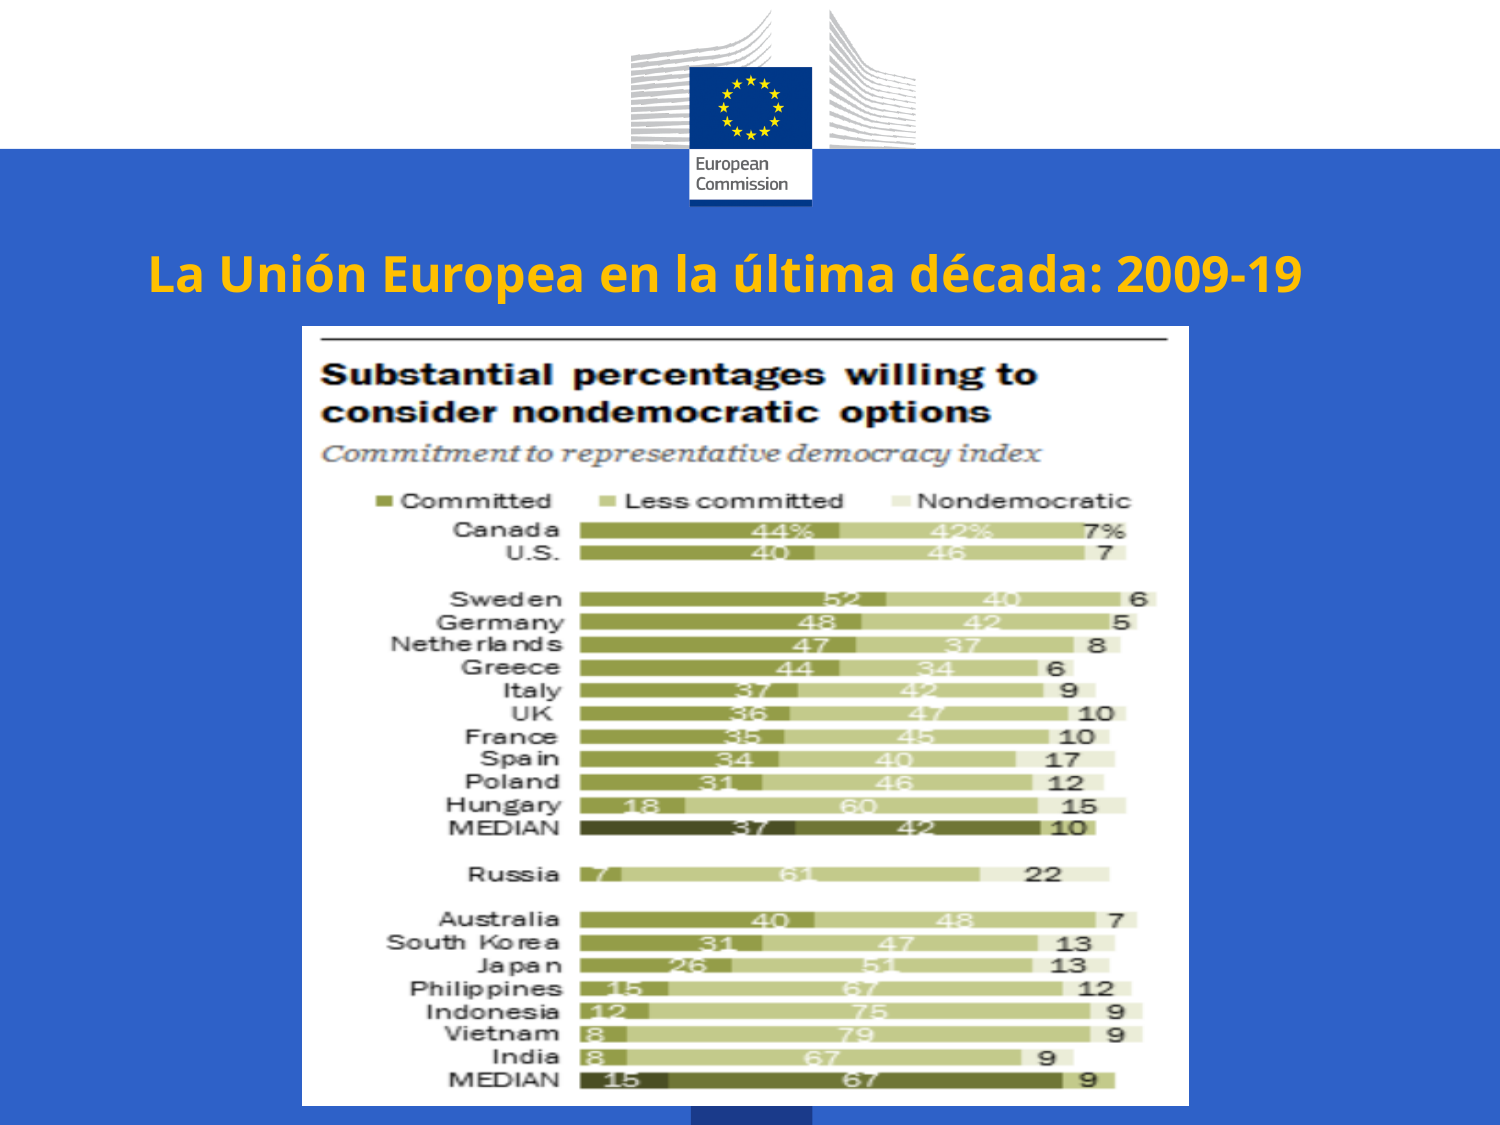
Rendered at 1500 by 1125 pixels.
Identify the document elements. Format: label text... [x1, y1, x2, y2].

picture [302, 326, 1189, 1107]
title La Unión Europea en la última década: 2009-19 [4, 208, 1446, 338]
picture [631, 9, 916, 208]
